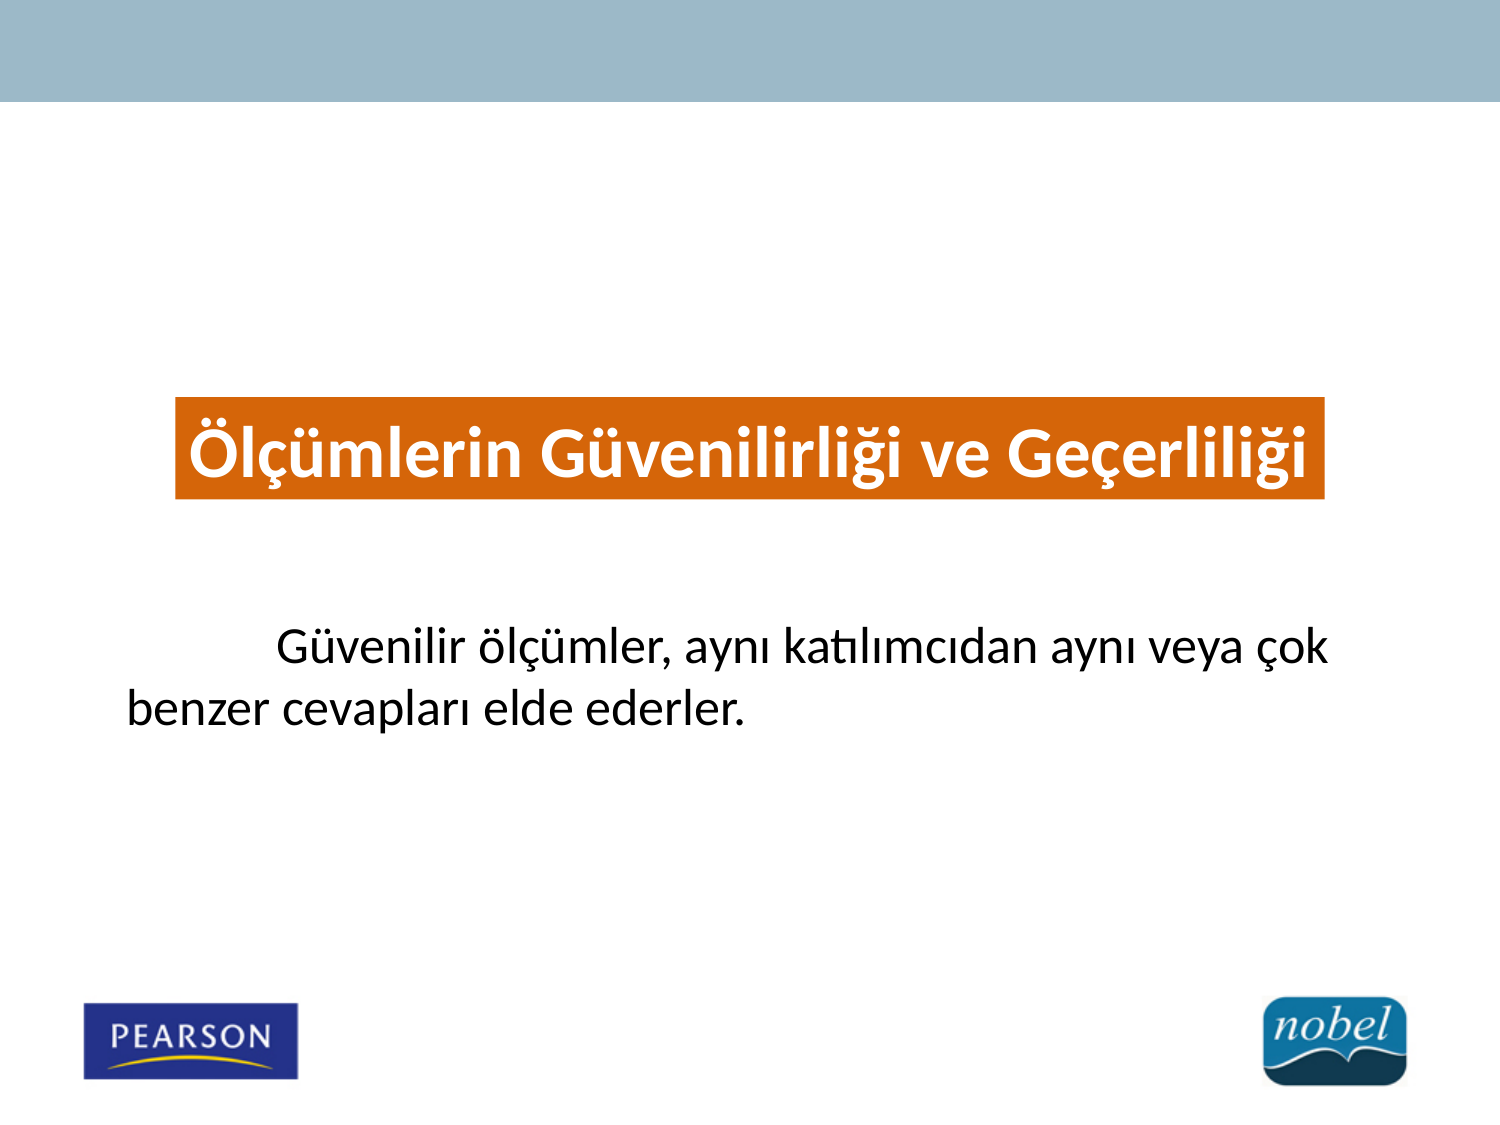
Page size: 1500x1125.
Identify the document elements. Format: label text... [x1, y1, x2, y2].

text_box Ölçümlerin Güvenilirliği ve Geçerliliği [175, 397, 1325, 500]
picture [0, 0, 1500, 1125]
text_box Güvenilir ölçümler, aynı katılımcıdan aynı veya çok benzer cevapları elde ederler. [112, 603, 1388, 744]
